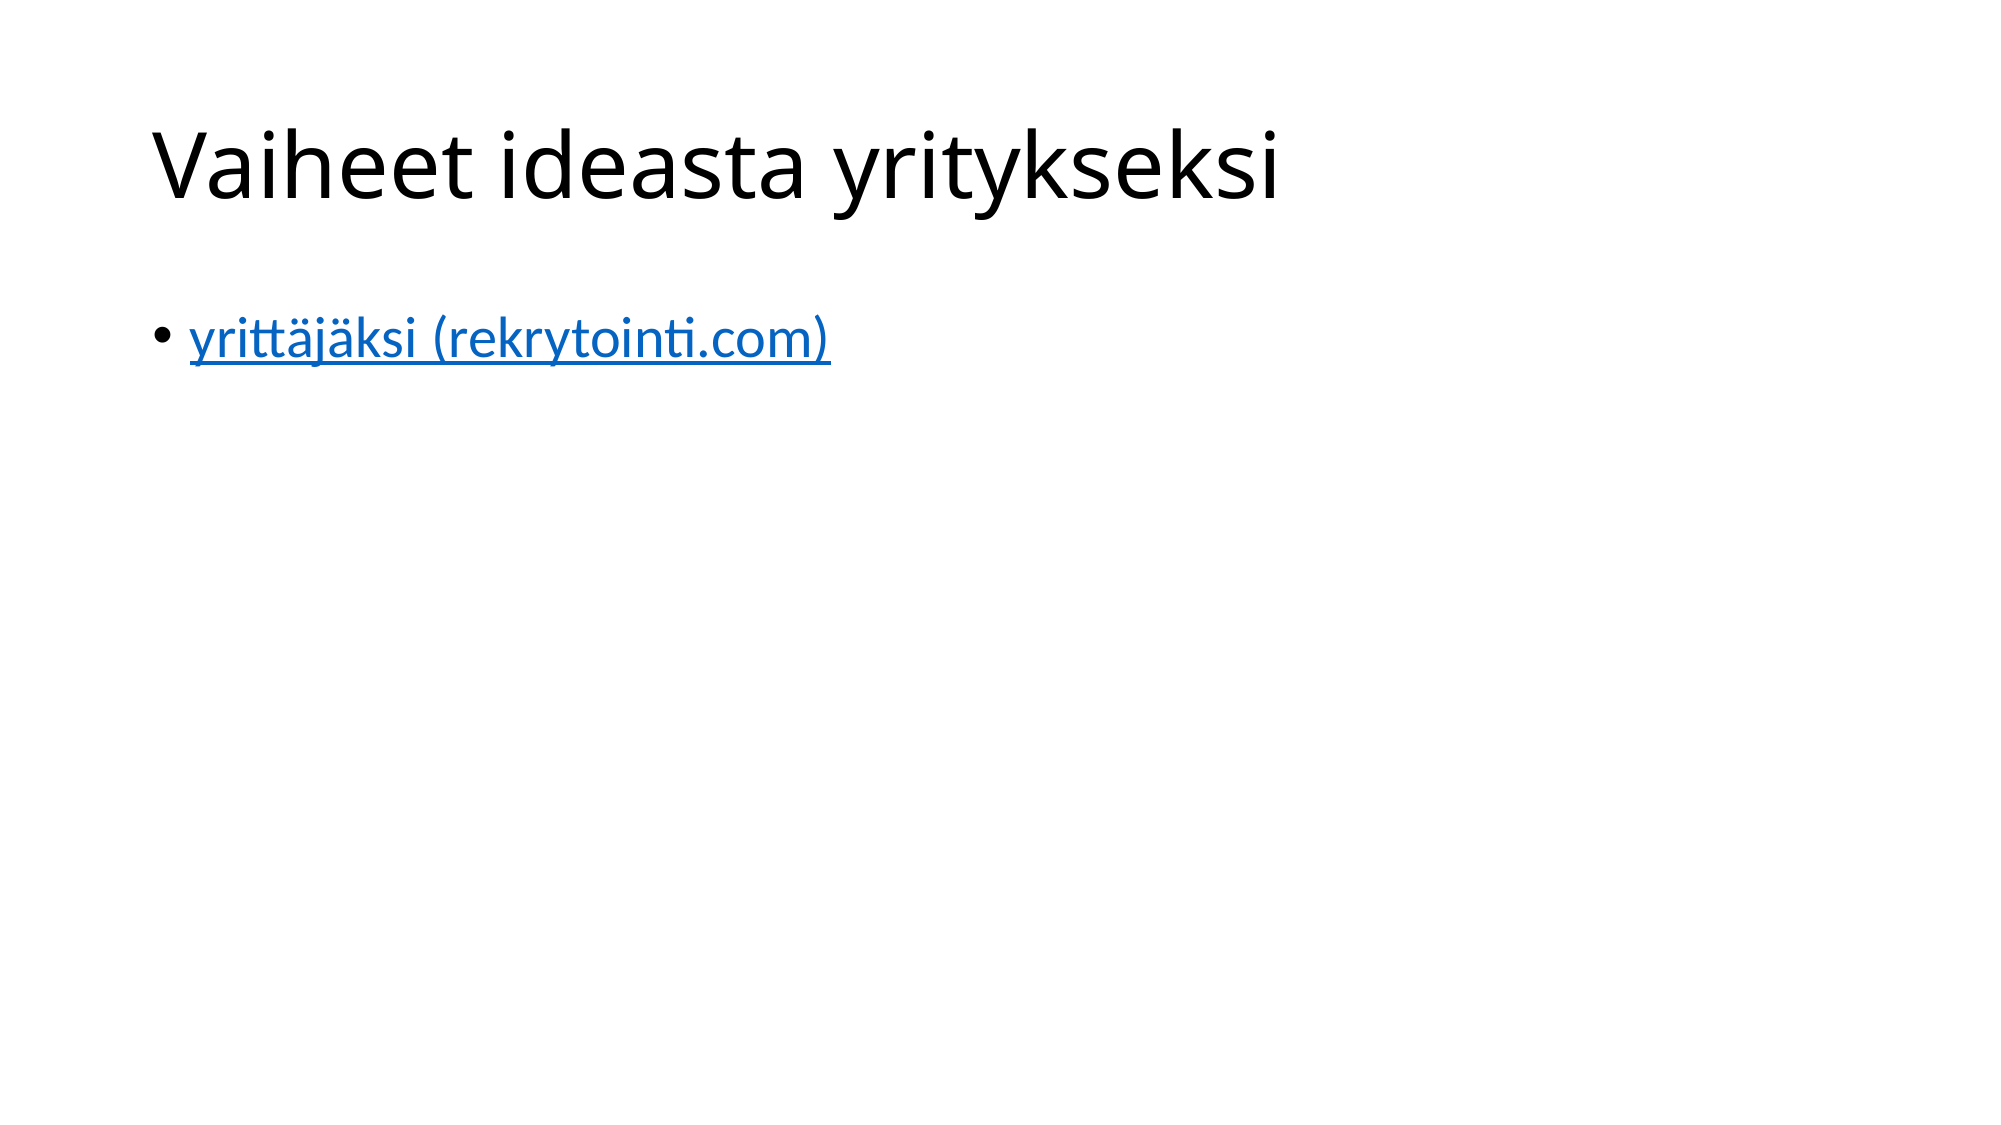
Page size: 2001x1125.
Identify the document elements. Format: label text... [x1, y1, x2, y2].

list yrittäjäksi (rekrytointi.com) [137, 299, 1863, 1014]
title Vaiheet ideasta yritykseksi [137, 59, 1863, 278]
